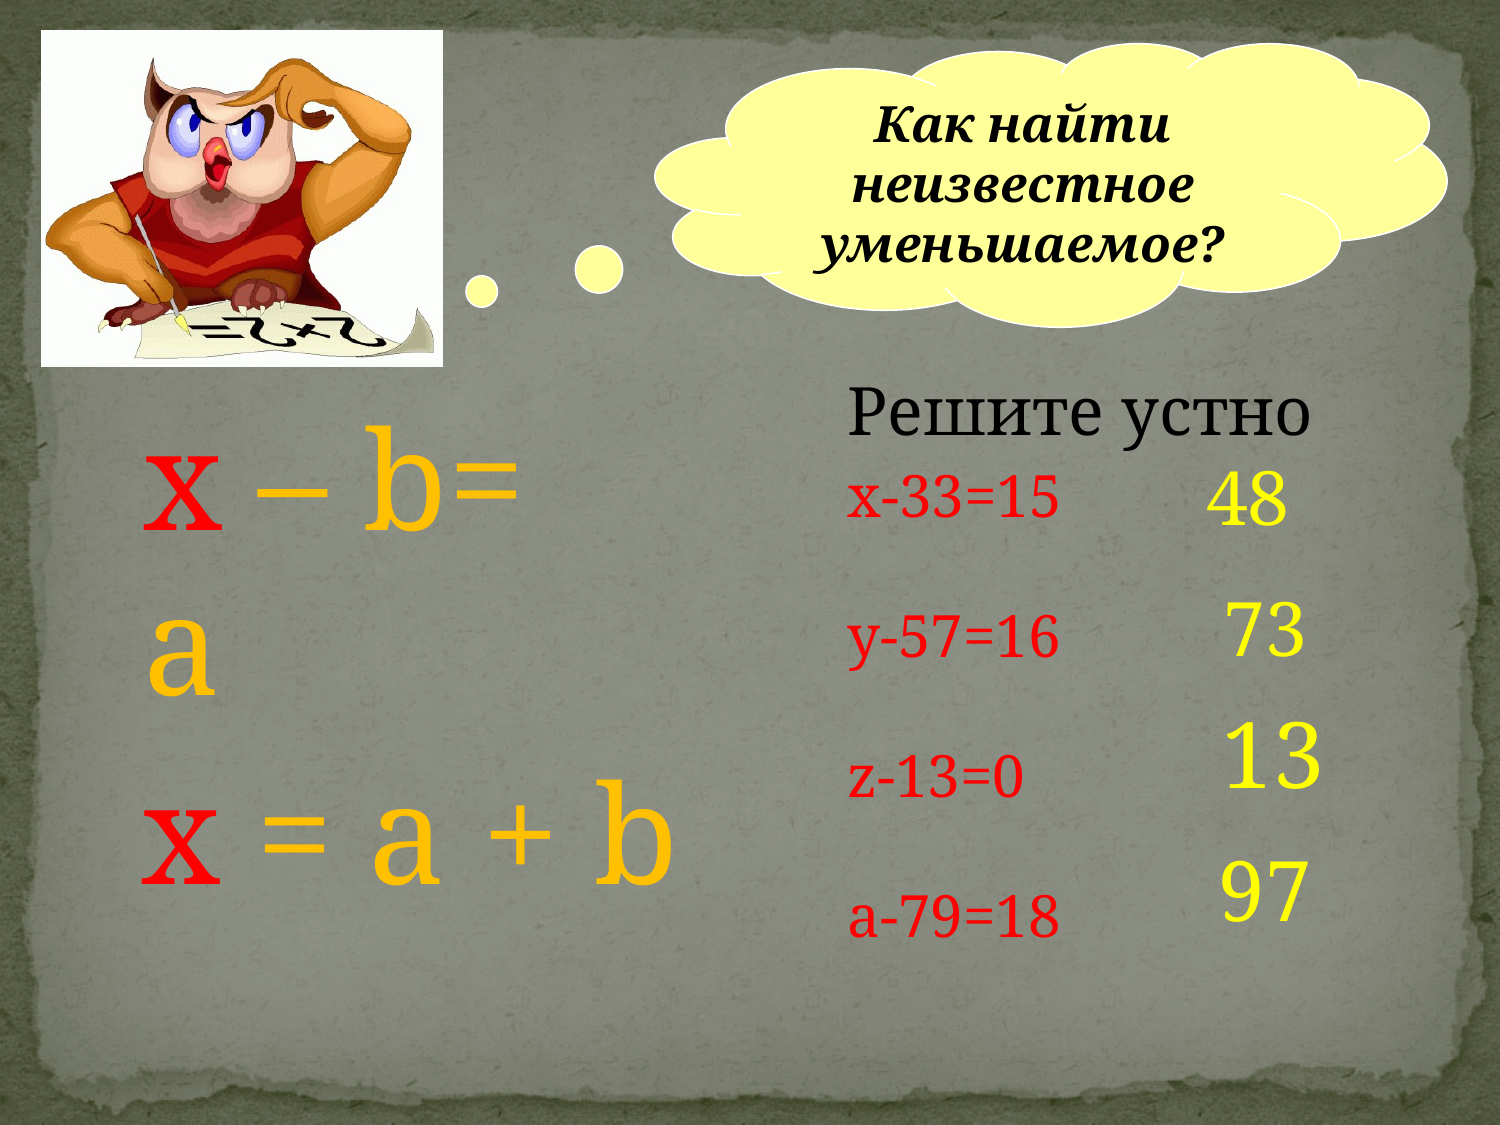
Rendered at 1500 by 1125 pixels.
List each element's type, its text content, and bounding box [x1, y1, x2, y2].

text_box 73 [1208, 574, 1323, 679]
text_box Решите устно [832, 361, 1347, 457]
text_box х = а + b [126, 739, 695, 920]
text_box Как найти неизвестное уменьшаемое? [575, 245, 623, 294]
picture [41, 30, 443, 367]
text_box 48 [1191, 443, 1305, 548]
text_box 13 [1207, 689, 1340, 814]
text_box х – b= а [129, 385, 626, 731]
text_box Как найти неизвестное уменьшаемое? [466, 275, 498, 308]
text_box Как найти неизвестное уменьшаемое? [654, 43, 1448, 328]
text_box х-33=15 у-57=16 z-13=0 а-79=18 [832, 451, 1117, 957]
text_box 97 [1204, 830, 1327, 946]
